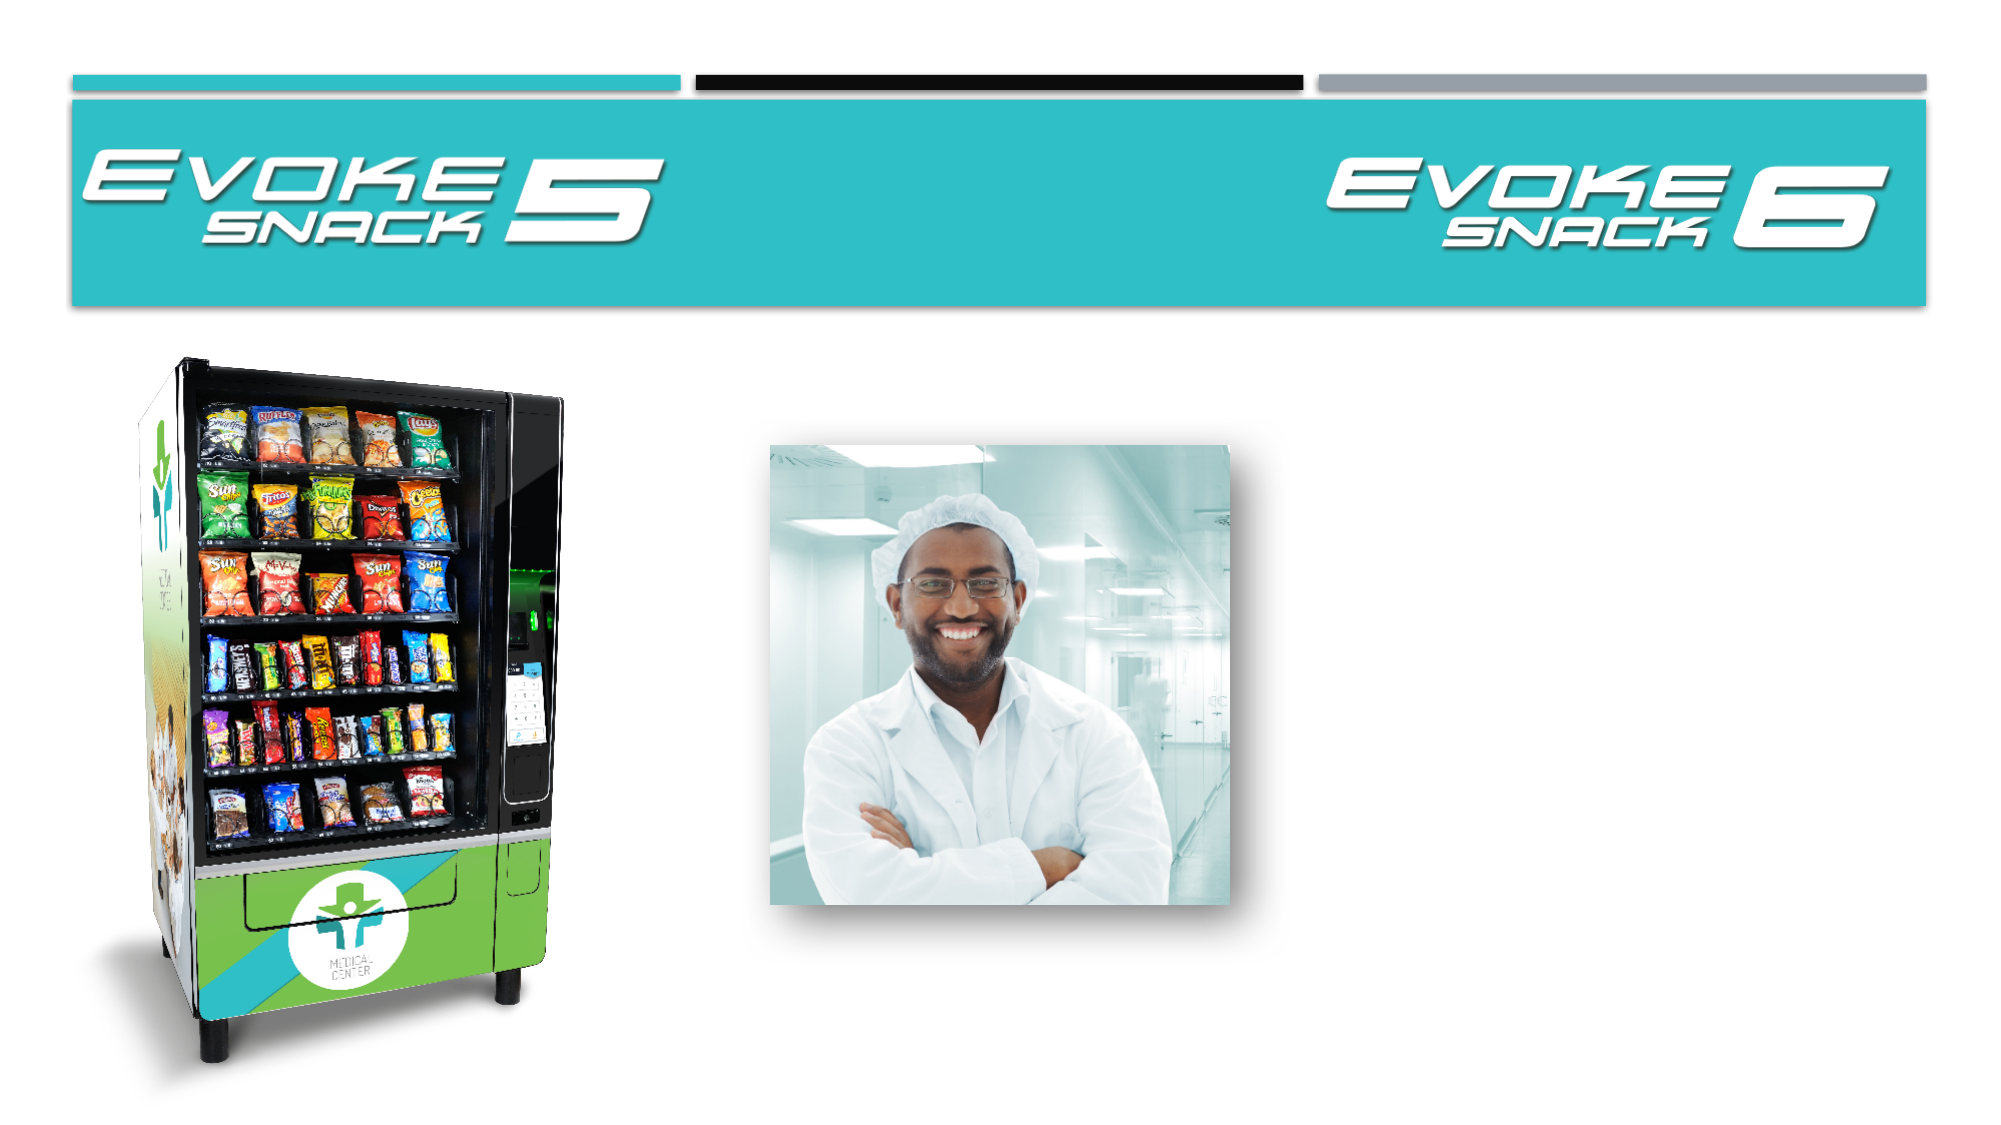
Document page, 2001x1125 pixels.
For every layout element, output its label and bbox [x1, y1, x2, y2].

picture [1314, 126, 1905, 278]
picture [770, 445, 1230, 905]
picture [74, 324, 620, 1123]
picture [74, 120, 673, 274]
